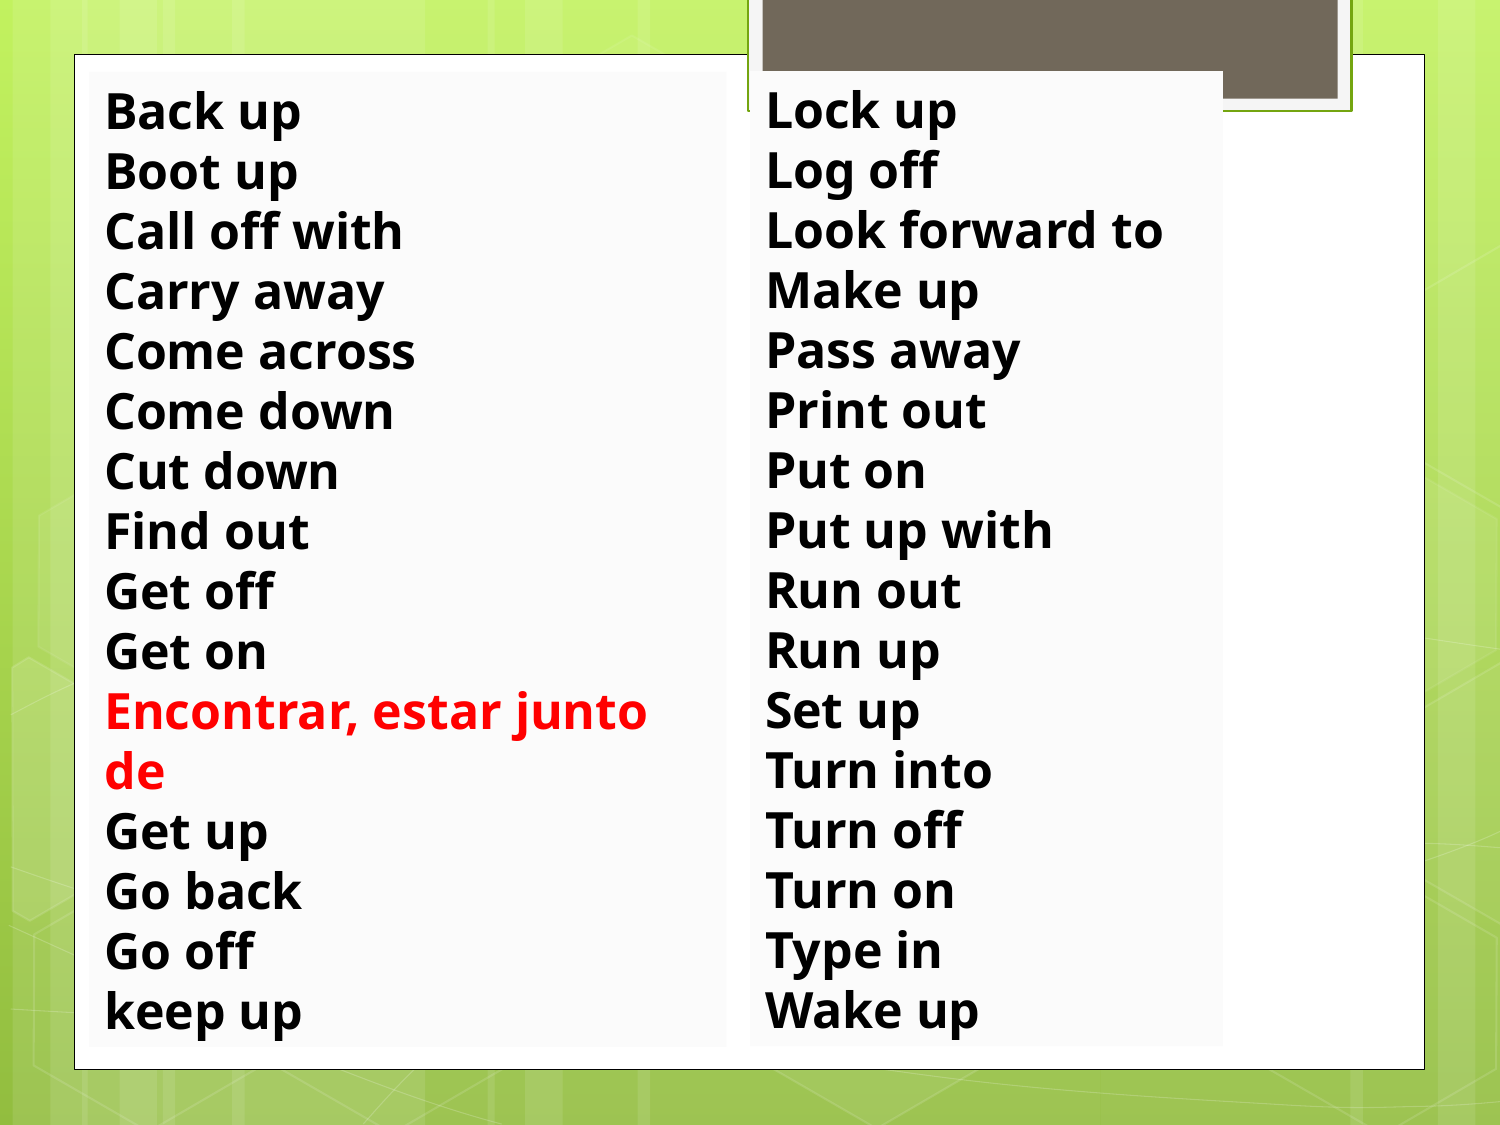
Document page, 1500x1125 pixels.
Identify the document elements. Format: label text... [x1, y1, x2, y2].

text_box Back up Boot up Call off with Carry away Come across Come down Cut down Find out Get off Get on Encontrar, estar junto de Get up Go back Go off keep up [89, 71, 727, 1047]
text_box Lock up Log off Look forward to Make up Pass away Print out Put on Put up with Run out Run up Set up Turn into Turn off Turn on Type in Wake up [750, 71, 1223, 1047]
